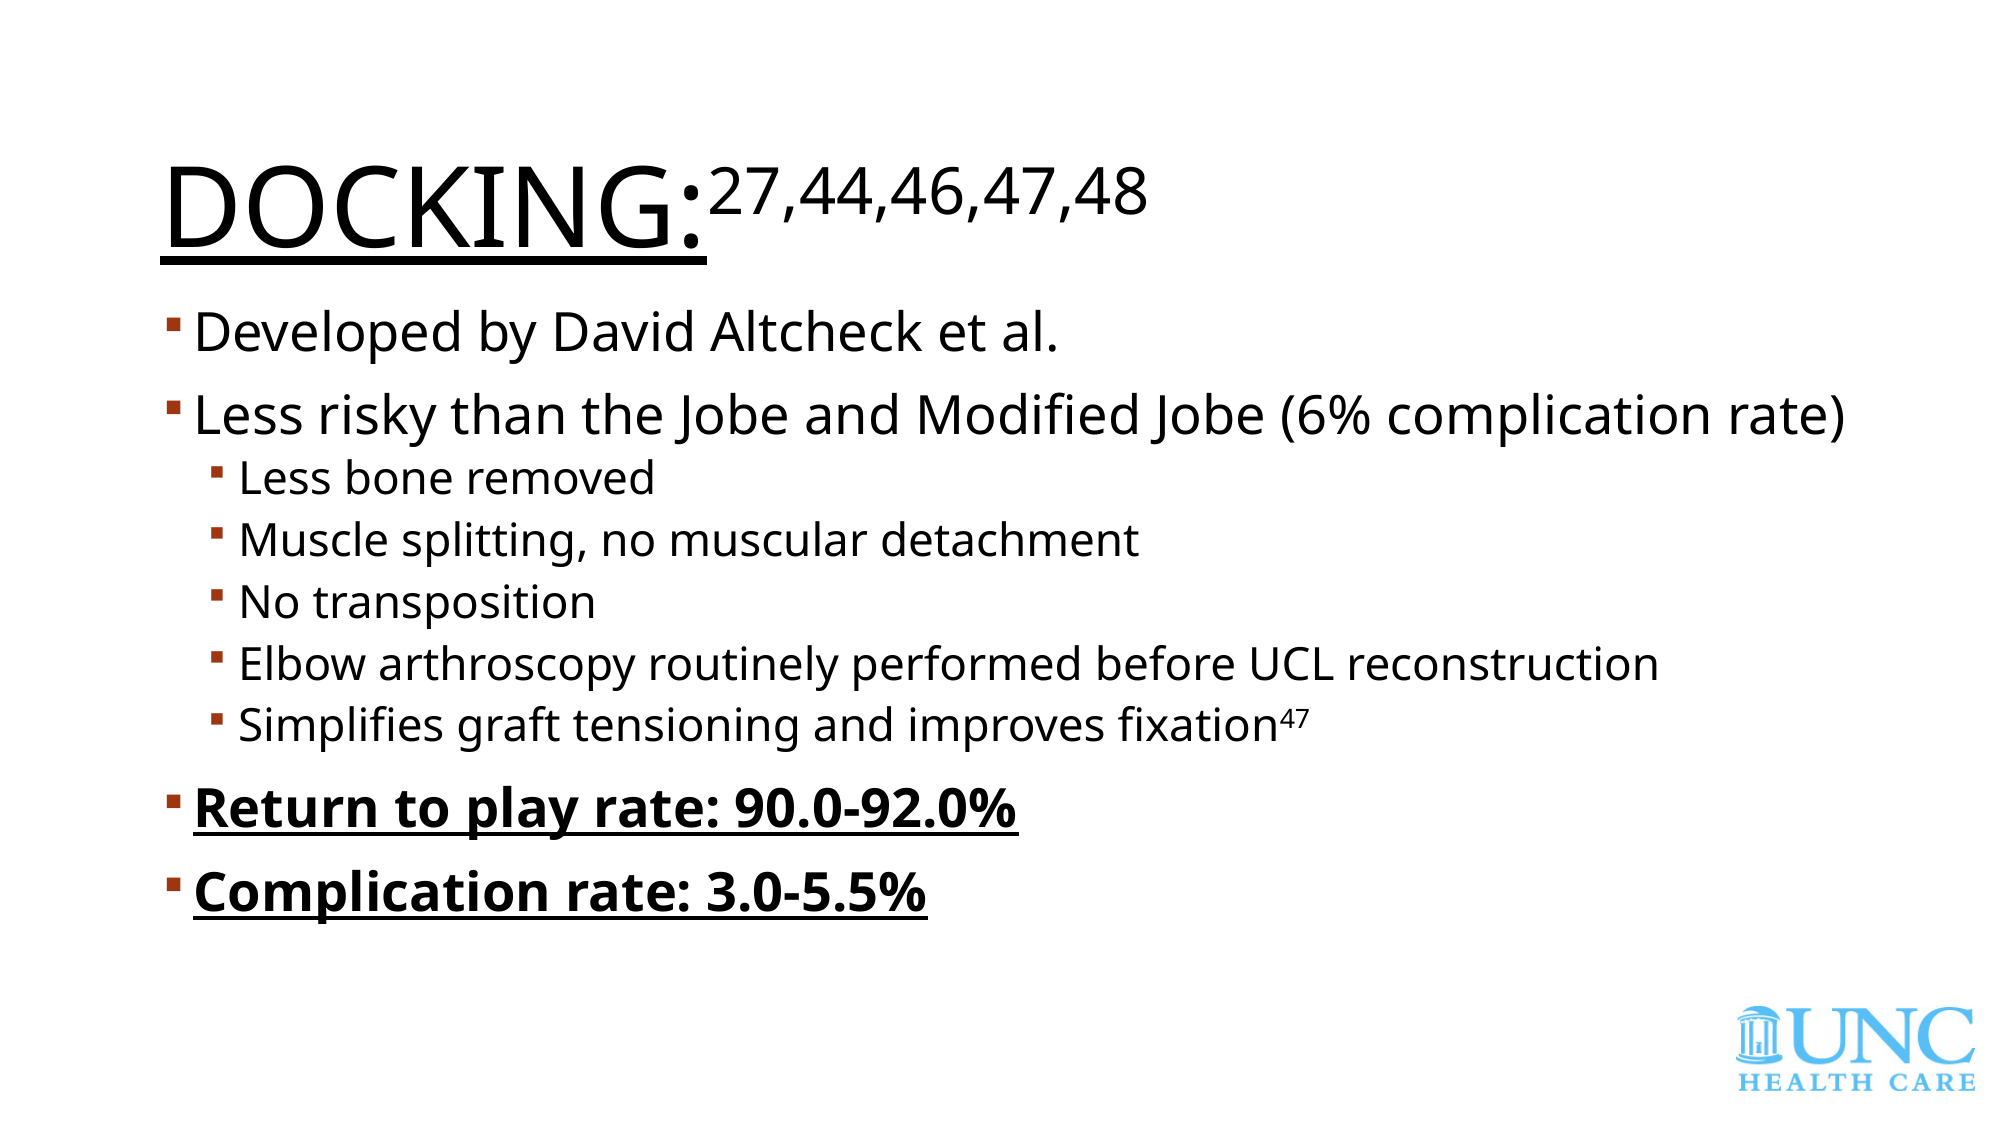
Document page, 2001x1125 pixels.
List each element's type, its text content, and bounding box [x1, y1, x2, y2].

title Docking:27,44,46,47,48 [145, 79, 1796, 344]
list Developed by David Altcheck et al. Less risky than the Jobe and Modified Jobe (6% complication rate) Less bone removed Muscle splitting, no muscular detachment No transposition Elbow arthroscopy routinely performed before UCL reconstruction Simplifies graft tensioning and improves fixation47 Return to play rate: 90.0-92.0% Complication rate: 3.0-5.5% [148, 296, 1873, 1069]
picture [1736, 1006, 1975, 1091]
